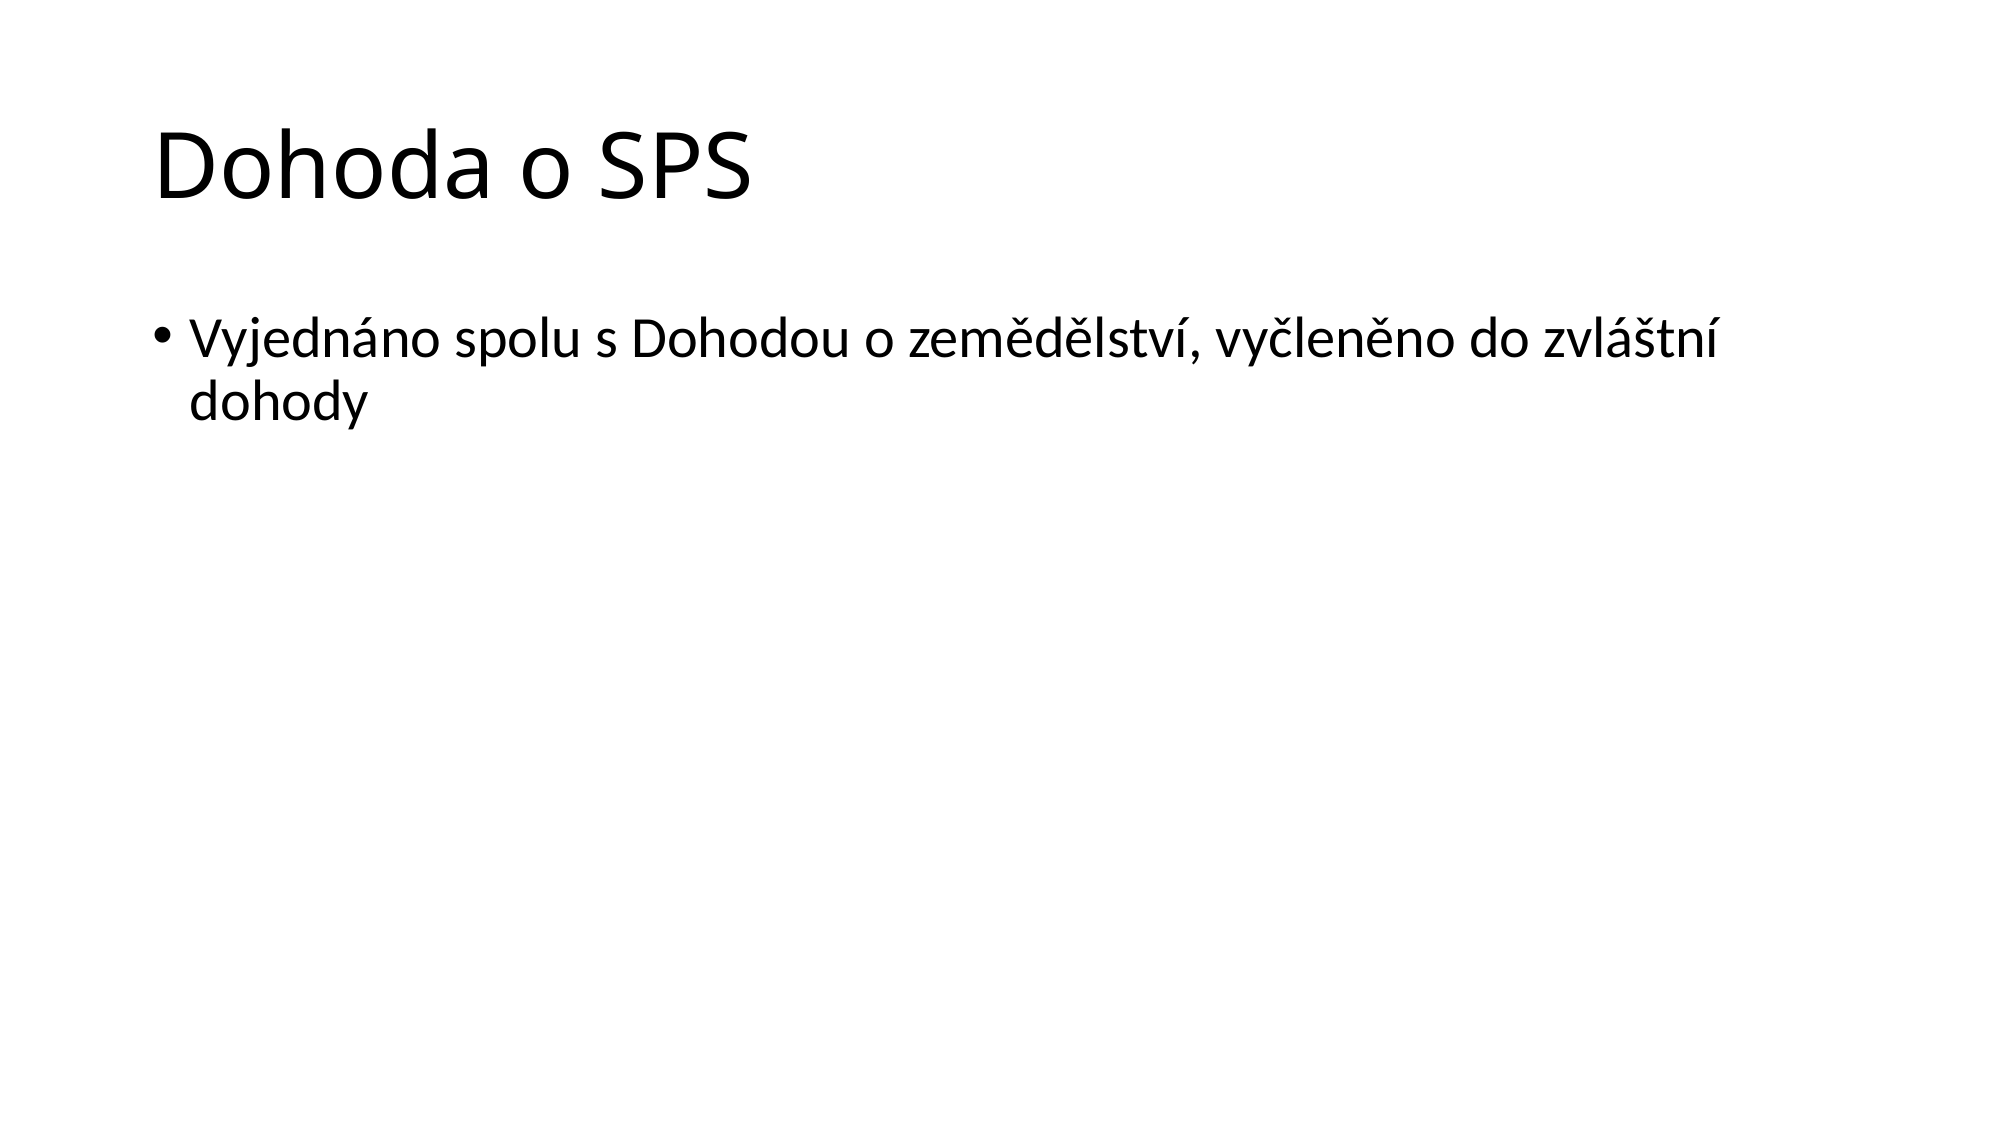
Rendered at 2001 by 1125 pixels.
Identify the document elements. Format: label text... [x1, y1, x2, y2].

title Dohoda o SPS [137, 59, 1863, 278]
list Vyjednáno spolu s Dohodou o zemědělství, vyčleněno do zvláštní dohody [137, 299, 1863, 1014]
